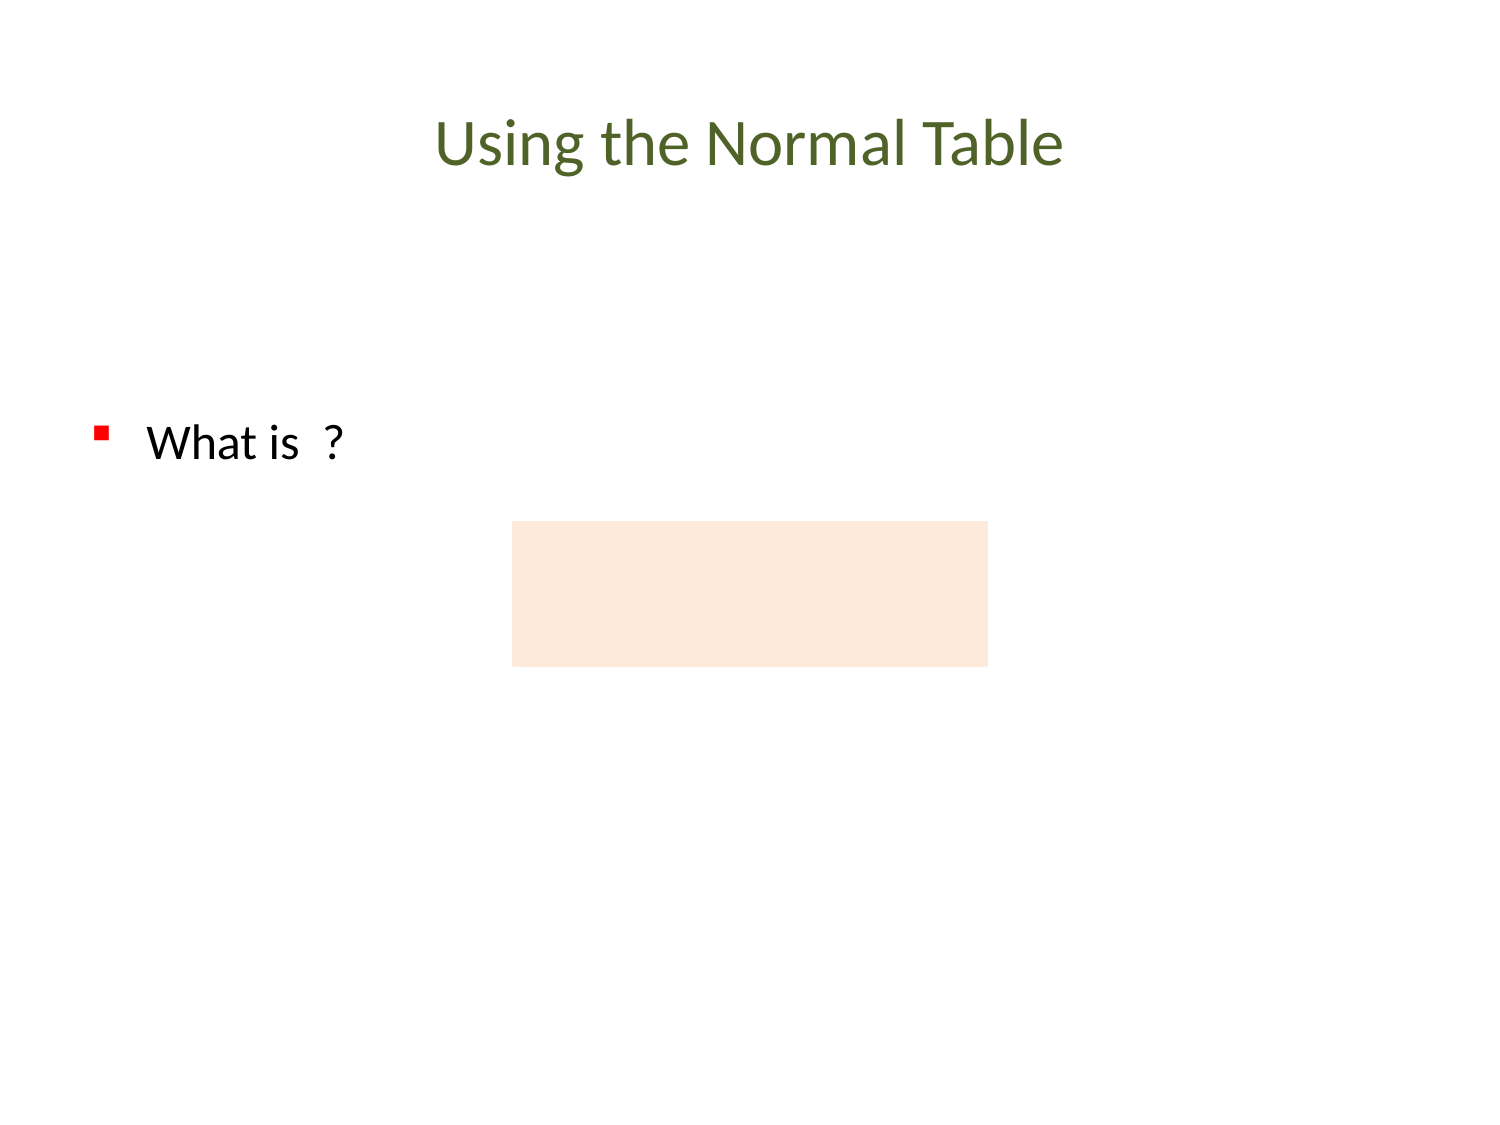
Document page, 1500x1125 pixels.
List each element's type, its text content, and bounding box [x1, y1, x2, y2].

text_box [512, 521, 988, 667]
title Using the Normal Table [75, 45, 1425, 233]
